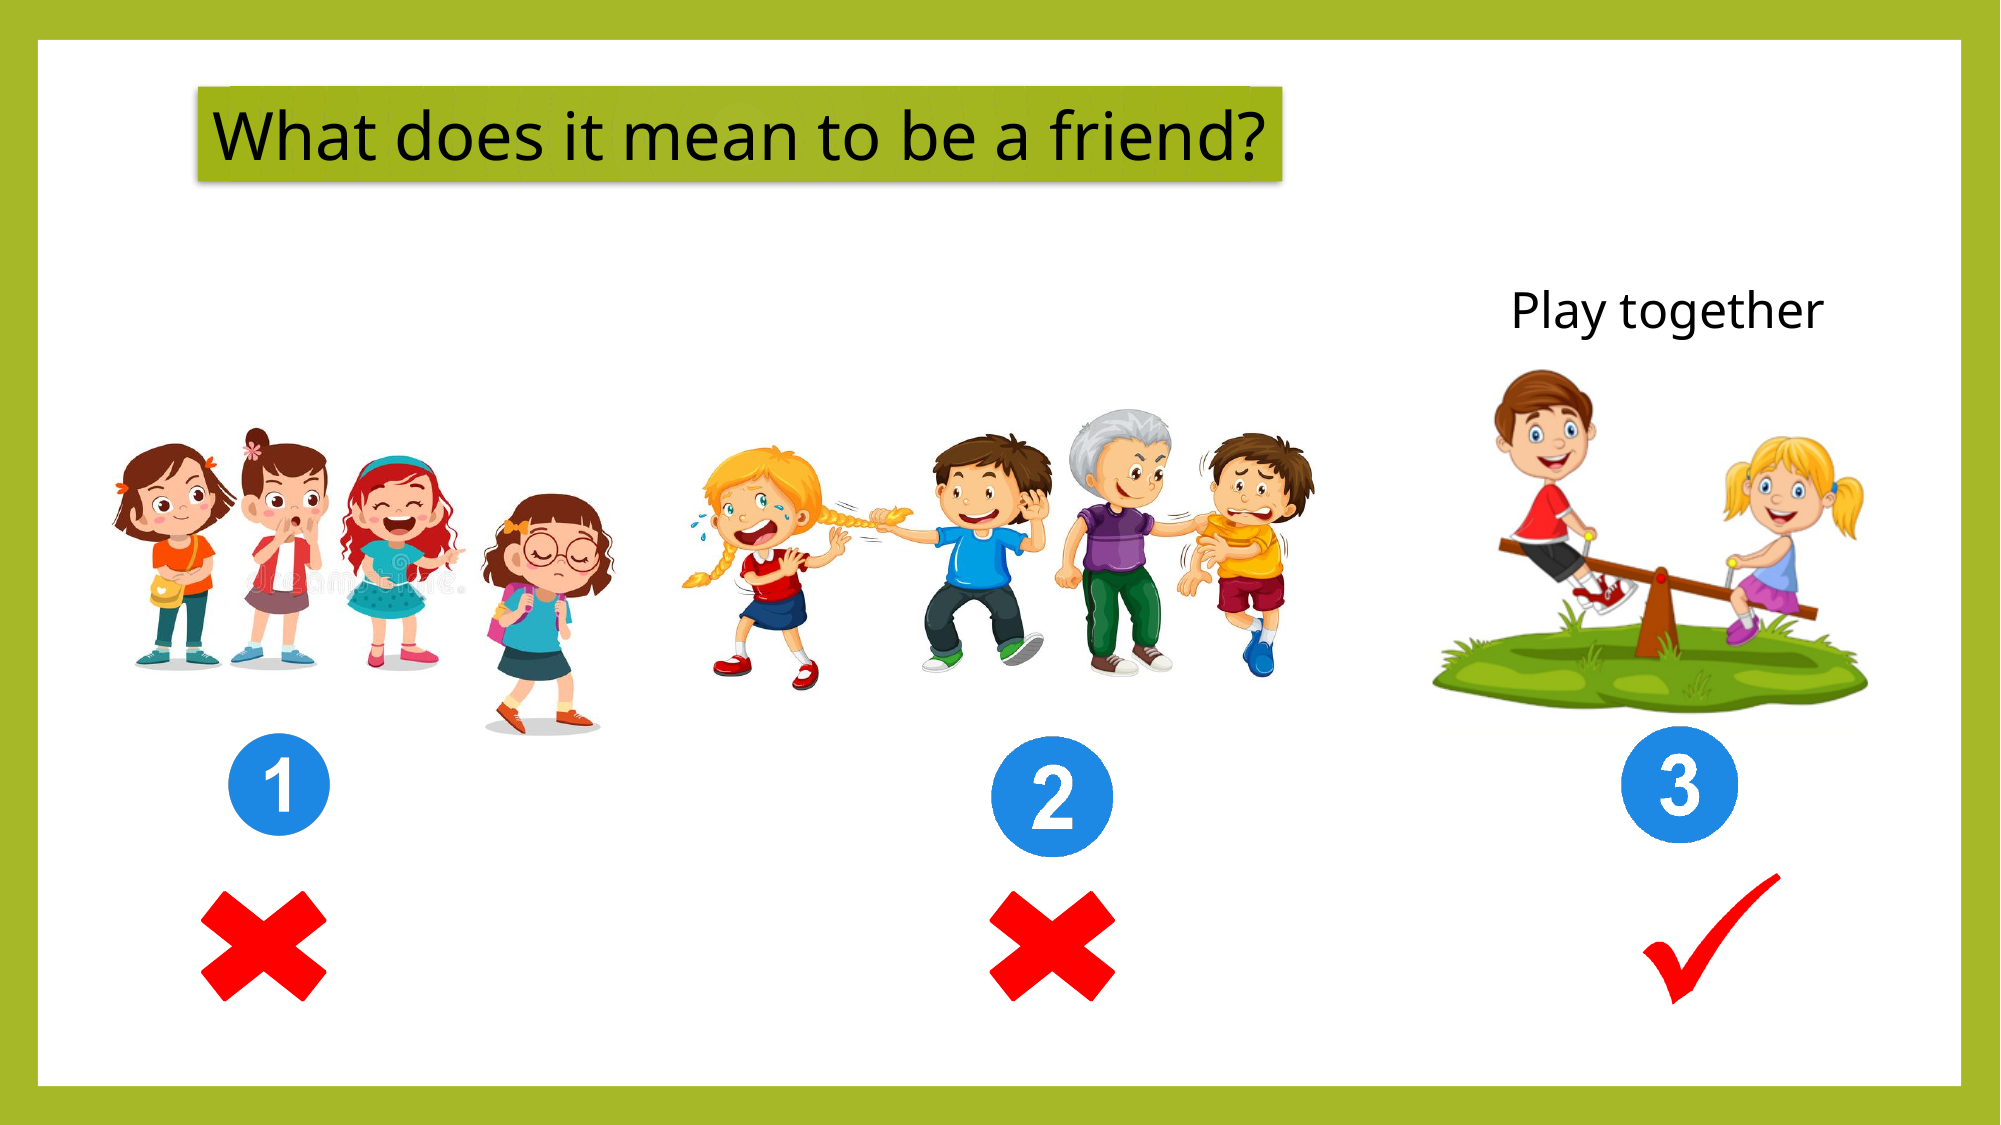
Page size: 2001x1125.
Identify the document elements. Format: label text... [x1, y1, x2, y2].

text_box [201, 891, 327, 1002]
text_box [989, 891, 1115, 1002]
text_box What does it mean to be a friend? [198, 86, 1283, 182]
picture [987, 731, 1117, 862]
picture [78, 374, 643, 839]
picture [673, 399, 1322, 698]
picture [1642, 869, 1781, 1008]
text_box Play together [1495, 270, 1898, 346]
picture [1429, 357, 1878, 848]
